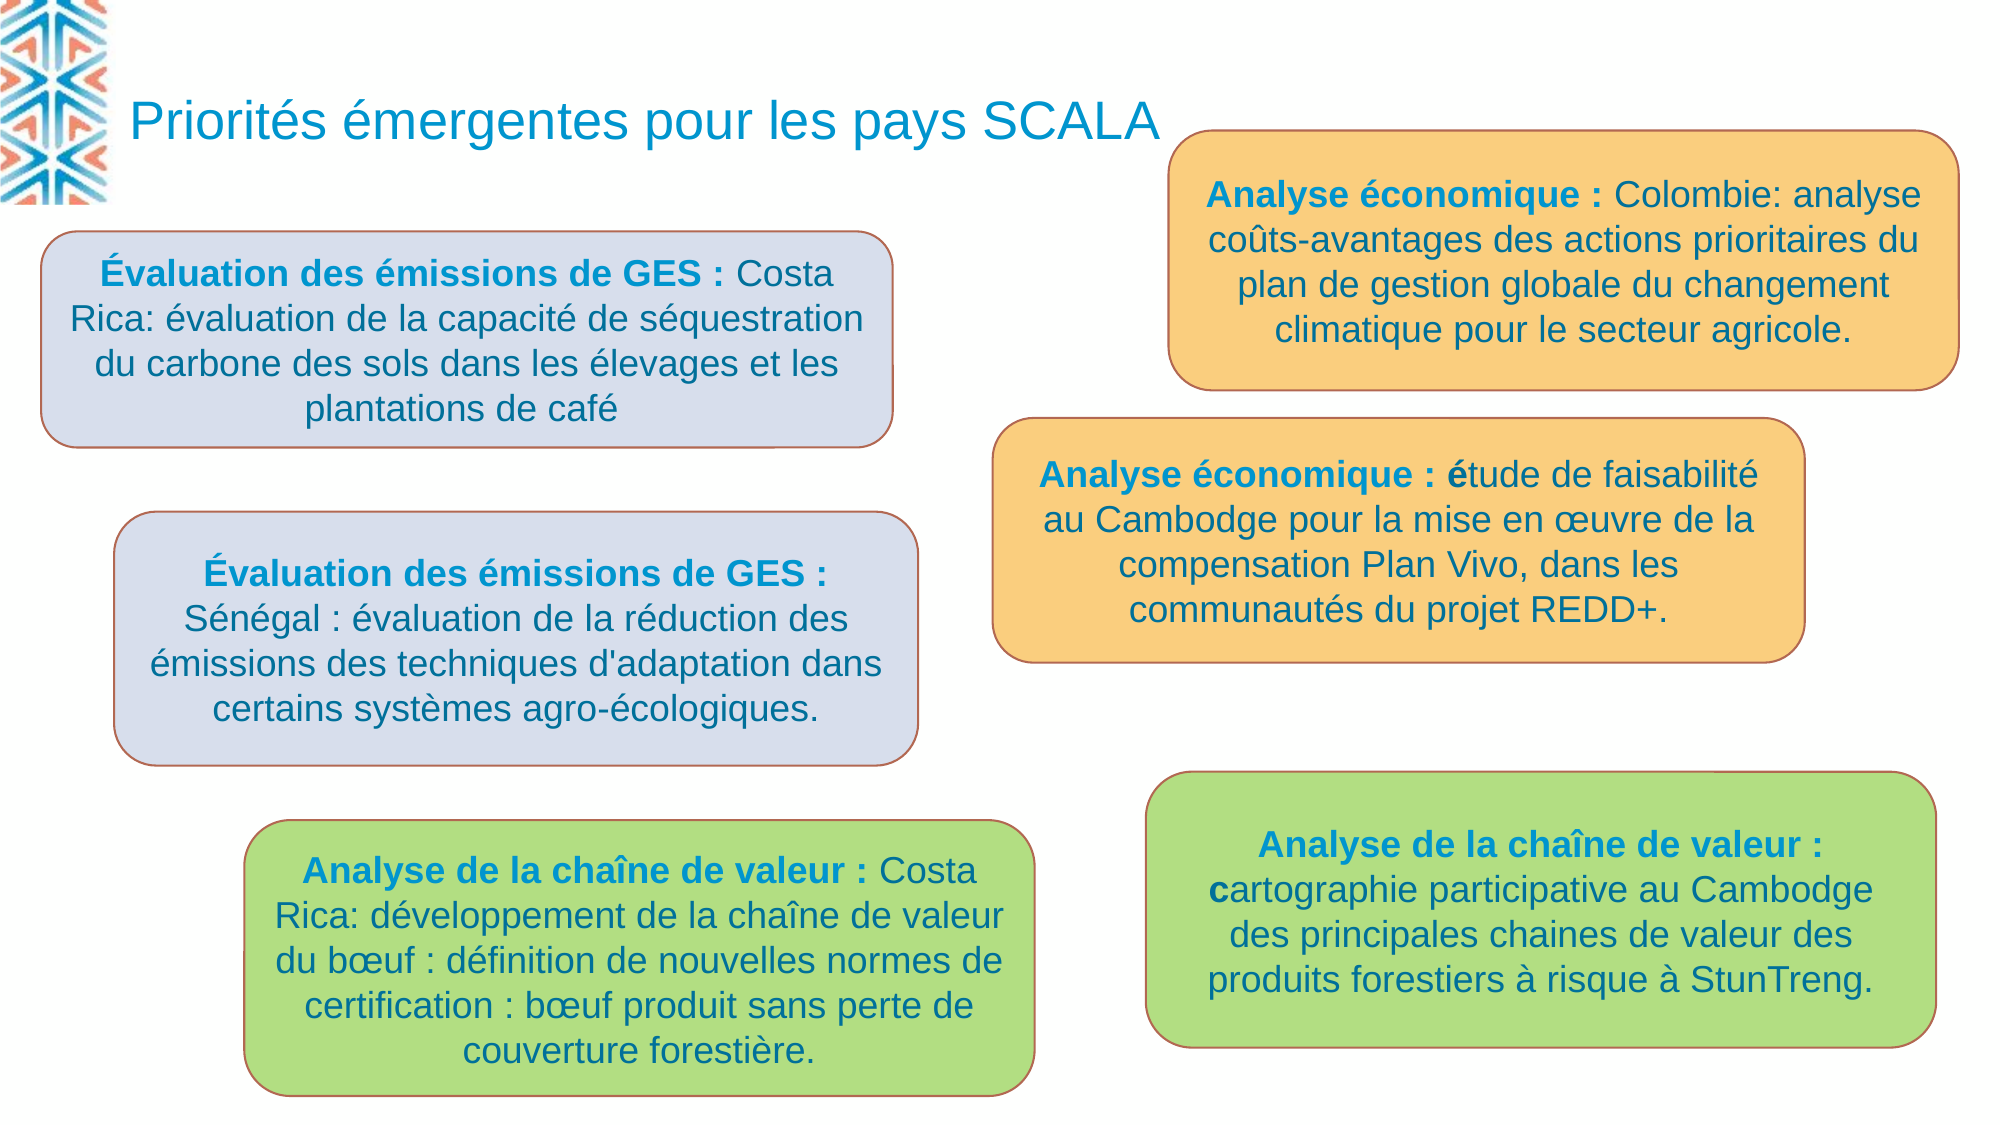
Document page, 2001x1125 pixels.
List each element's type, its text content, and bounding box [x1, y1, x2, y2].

picture [1, 0, 115, 204]
text_box Analyse de la chaîne de valeur : cartographie participative au Cambodge des principales chaines de valeur des produits forestiers à risque à StunTreng. [1144, 770, 1938, 1049]
text_box Analyse économique : étude de faisabilité au Cambodge pour la mise en œuvre de la compensation Plan Vivo, dans les communautés du projet REDD+. [991, 416, 1806, 664]
text_box Analyse économique : Colombie: analyse coûts-avantages des actions prioritaires du plan de gestion globale du changement climatique pour le secteur agricole. [1167, 129, 1960, 392]
title Priorités émergentes pour les pays SCALA [114, 61, 1458, 159]
text_box Évaluation des émissions de GES : Sénégal : évaluation de la réduction des émissions des techniques d'adaptation dans certains systèmes agro-écologiques. [113, 510, 920, 767]
text_box Analyse de la chaîne de valeur : Costa Rica: développement de la chaîne de valeur du bœuf : définition de nouvelles normes de certification : bœuf produit sans perte de couverture forestière. [243, 819, 1036, 1098]
text_box Évaluation des émissions de GES : Costa Rica: évaluation de la capacité de séquestration du carbone des sols dans les élevages et les plantations de café [40, 230, 894, 449]
